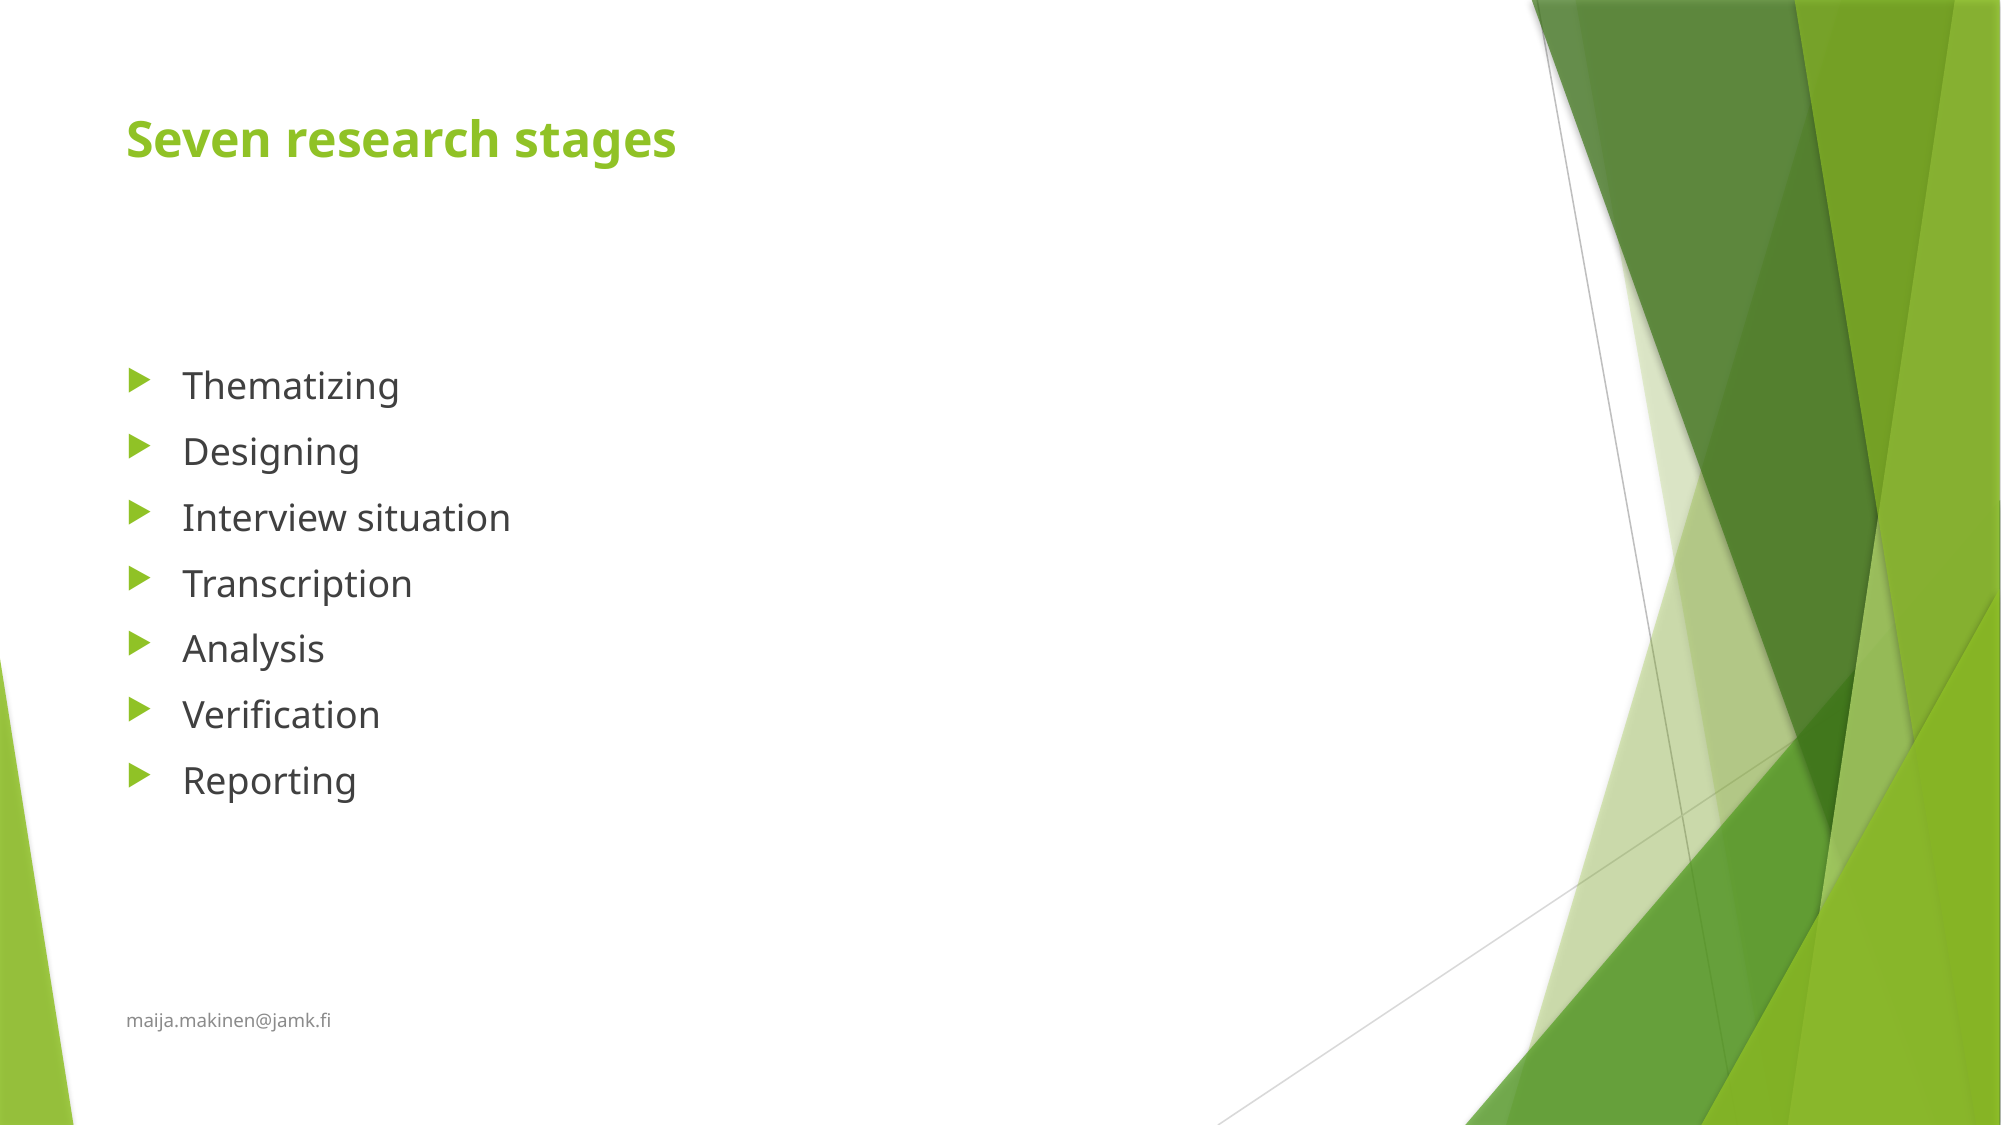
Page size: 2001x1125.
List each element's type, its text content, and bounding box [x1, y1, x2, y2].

footer maija.makinen@jamk.fi [111, 991, 1145, 1051]
title Seven research stages [111, 99, 1522, 317]
list Thematizing Designing Interview situation Transcription Analysis Verification Reporting [111, 354, 1522, 992]
